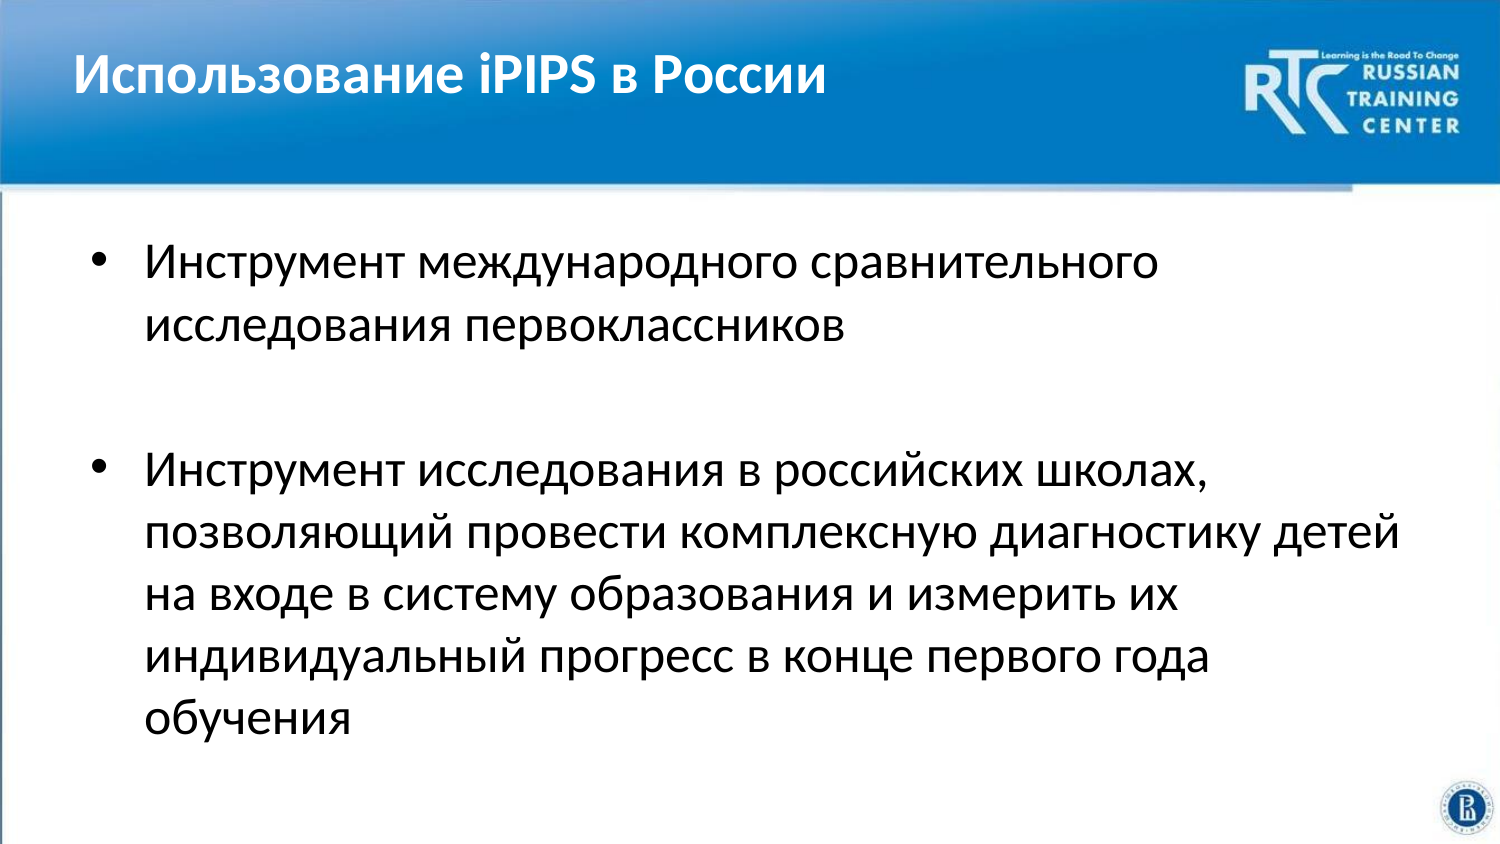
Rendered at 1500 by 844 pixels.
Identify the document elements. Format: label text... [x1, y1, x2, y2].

picture [0, 0, 1500, 844]
title Использование iPIPS в России [58, 0, 1374, 141]
list Инструмент международного сравнительного исследования первоклассников Инструмент исследования в российских школах, позволяющий провести комплексную диагностику детей на входе в систему образования и измерить их индивидуальный прогресс в конце первого года обучения [75, 219, 1425, 754]
